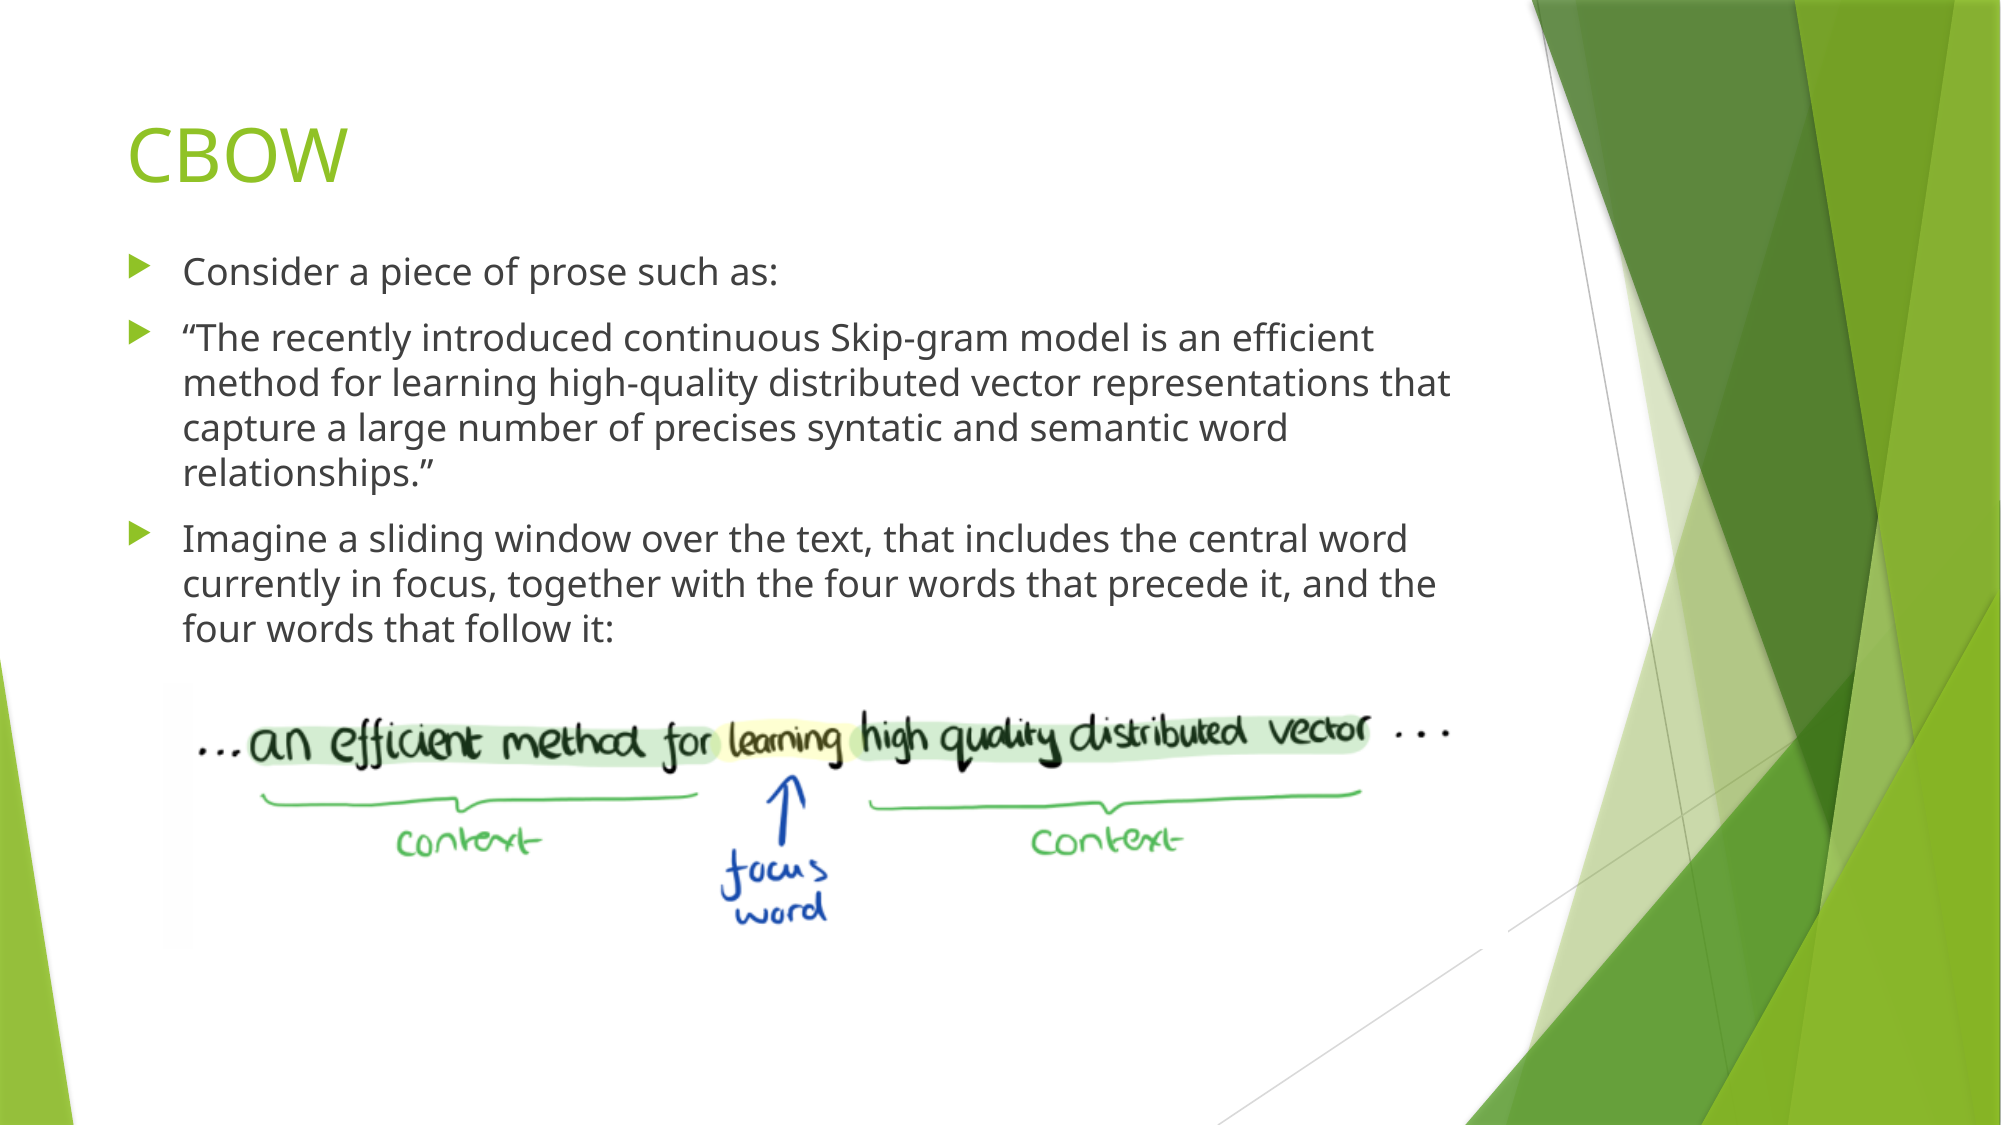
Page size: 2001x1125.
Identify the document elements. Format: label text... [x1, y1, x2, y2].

picture [162, 682, 1508, 950]
title CBOW [111, 99, 1522, 213]
list Consider a piece of prose such as: “The recently introduced continuous Skip-gram model is an efficient method for learning high-quality distributed vector representations that capture a large number of precises syntatic and semantic word relationships.” Imagine a sliding window over the text, that includes the central word currently in focus, together with the four words that precede it, and the four words that follow it: [111, 240, 1522, 992]
